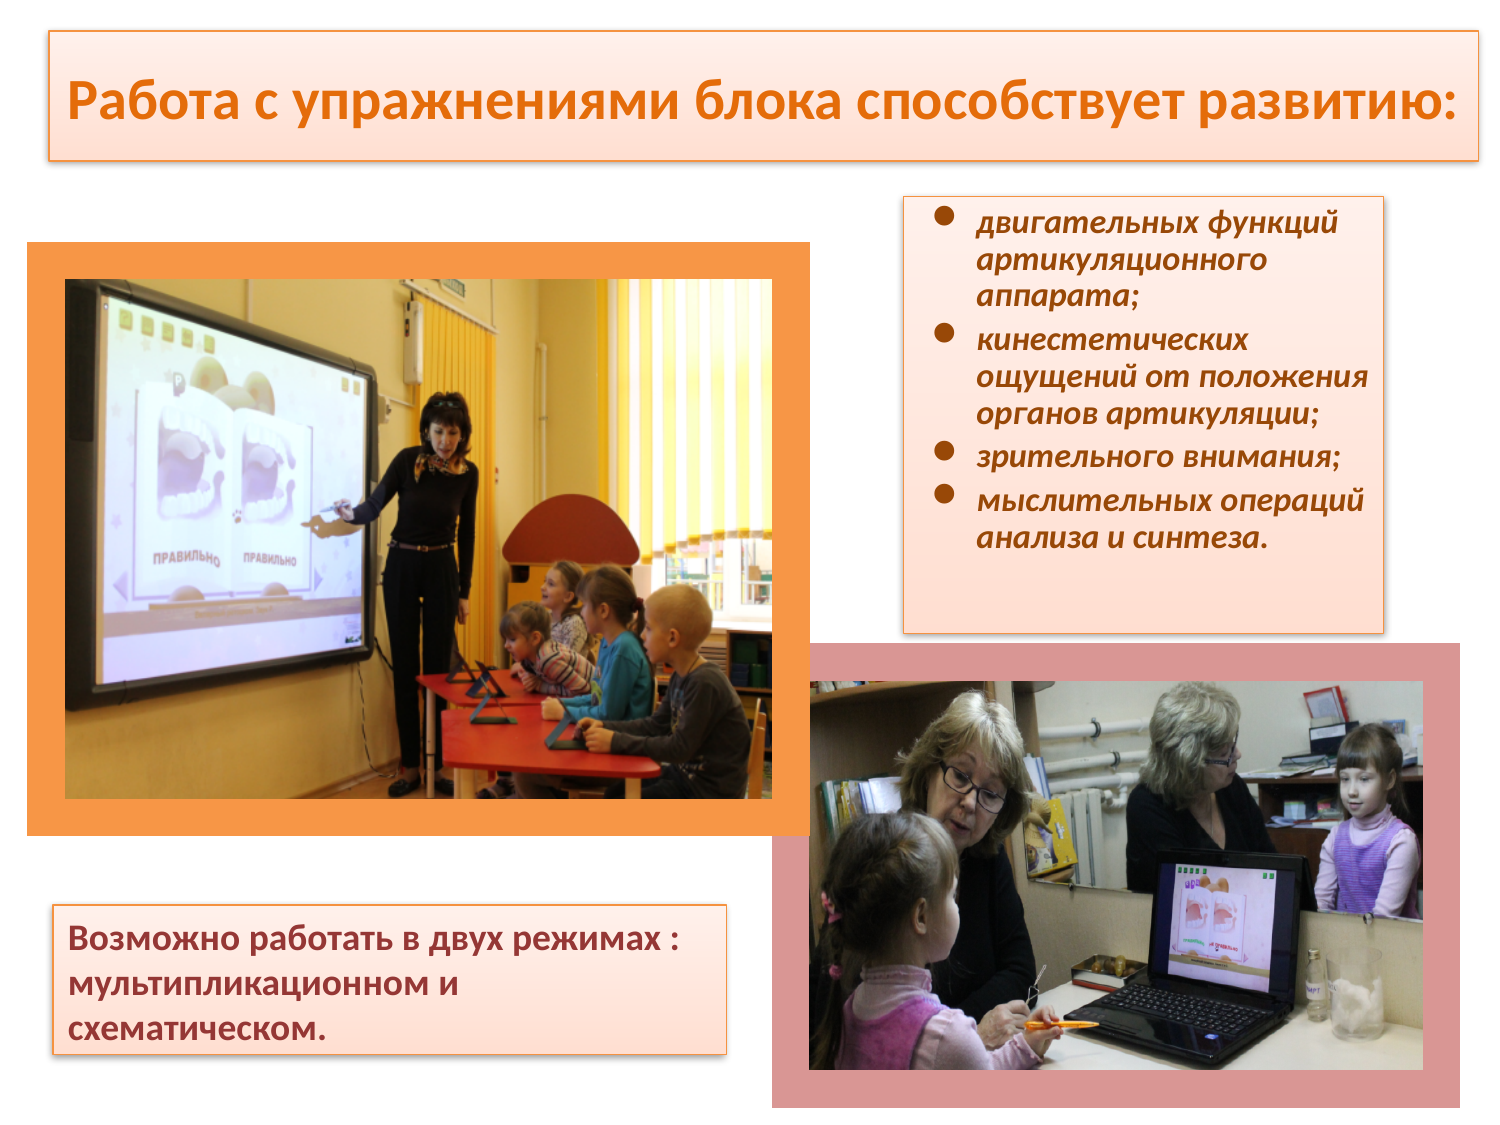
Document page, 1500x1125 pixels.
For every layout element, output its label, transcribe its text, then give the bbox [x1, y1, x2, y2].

picture [64, 278, 773, 799]
list двигательных функций артикуляционного аппарата; кинестетических ощущений от положения органов артикуляции; зрительного внимания; мыслительных операций анализа и синтеза. [903, 196, 1384, 634]
text_box Возможно работать в двух режимах : мультипликационном и схематическом. [52, 904, 727, 1055]
picture [808, 680, 1424, 1071]
title Работа с упражнениями блока способствует развитию: [48, 30, 1479, 162]
